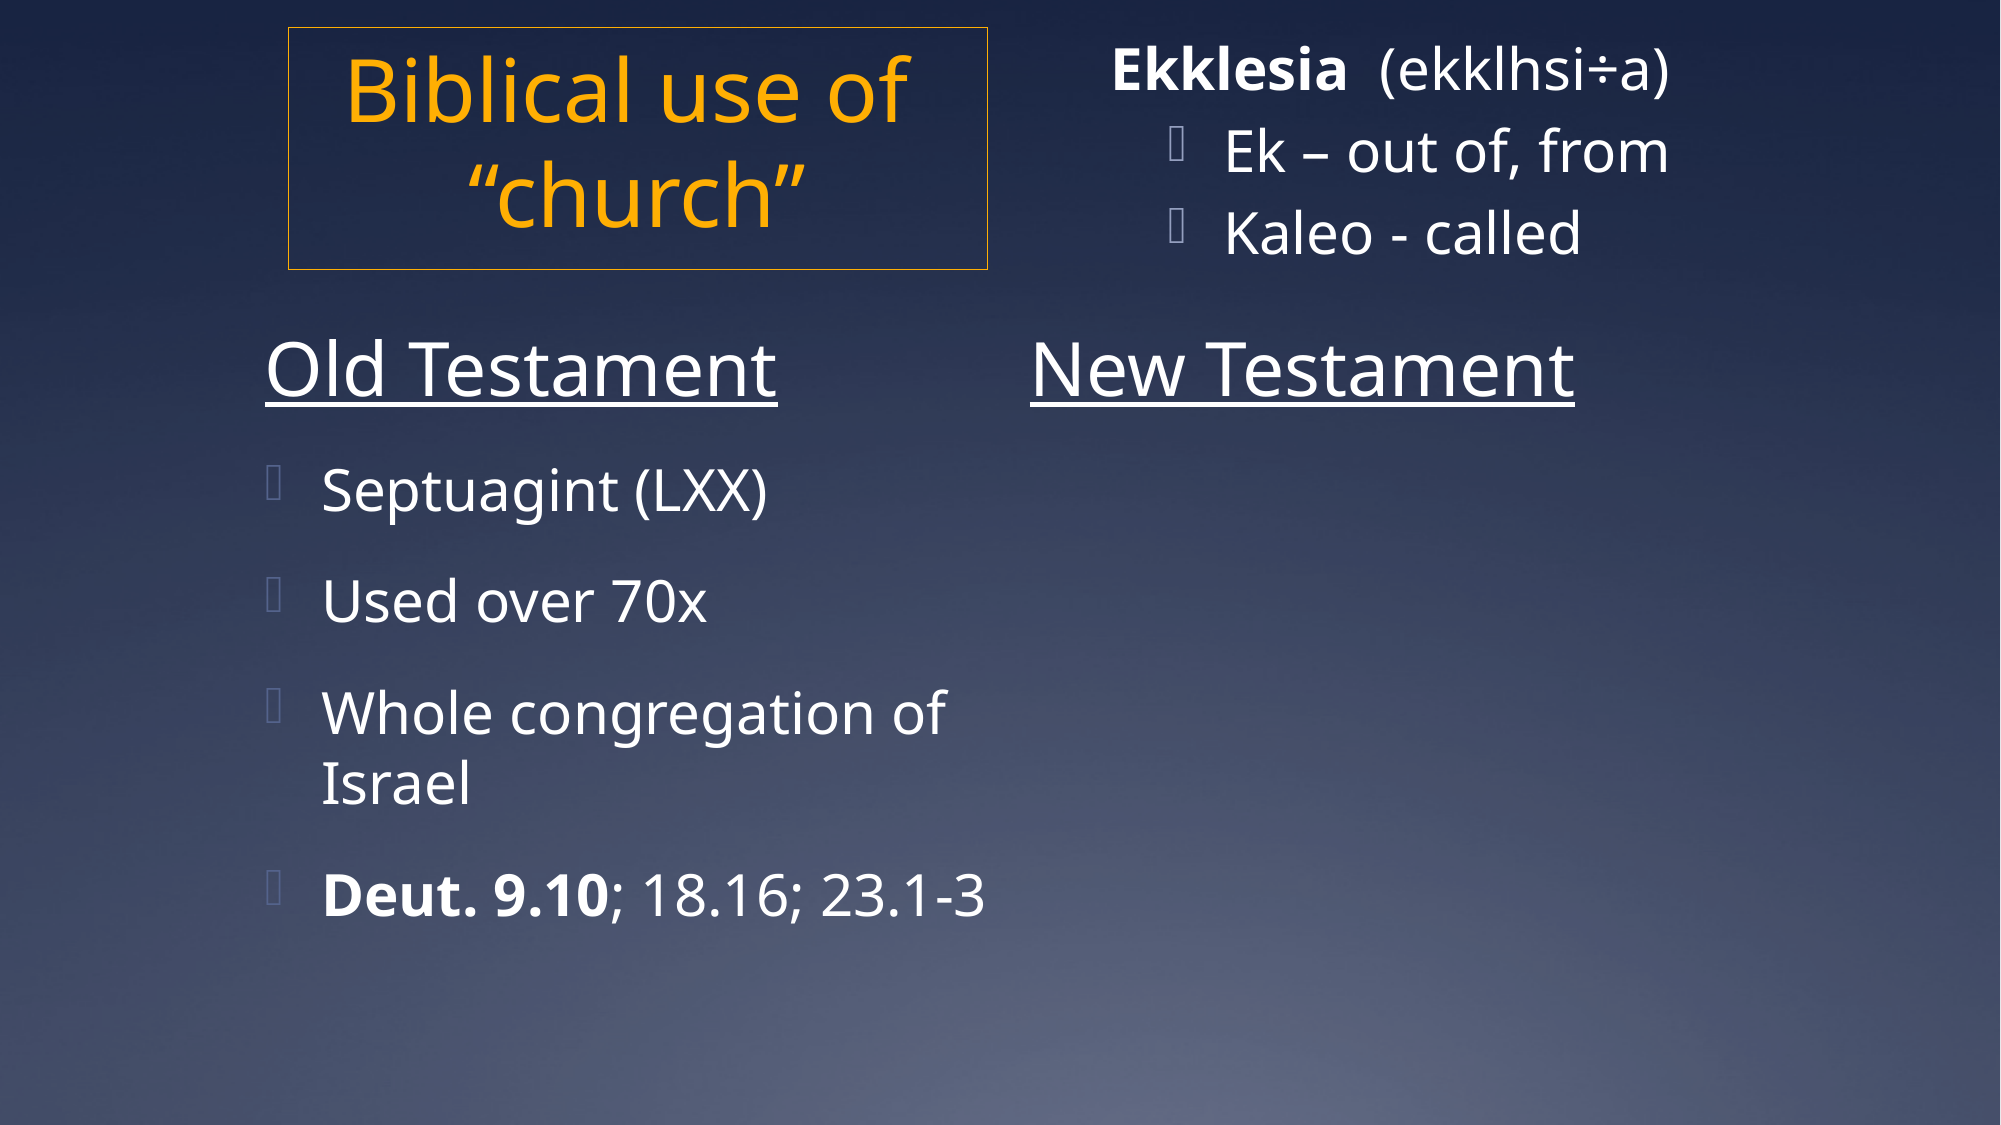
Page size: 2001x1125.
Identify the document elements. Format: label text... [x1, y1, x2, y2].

title Biblical use of “church” [288, 27, 988, 270]
list Old Testament Septuagint (LXX) Used over 70x Whole congregation of Israel Deut. 9.10; 18.16; 23.1-3 [249, 313, 1015, 982]
text_box Ekklesia (ekklhsi÷a) Ek – out of, from Kaleo - called [1095, 24, 1730, 311]
list New Testament [1014, 313, 1691, 837]
